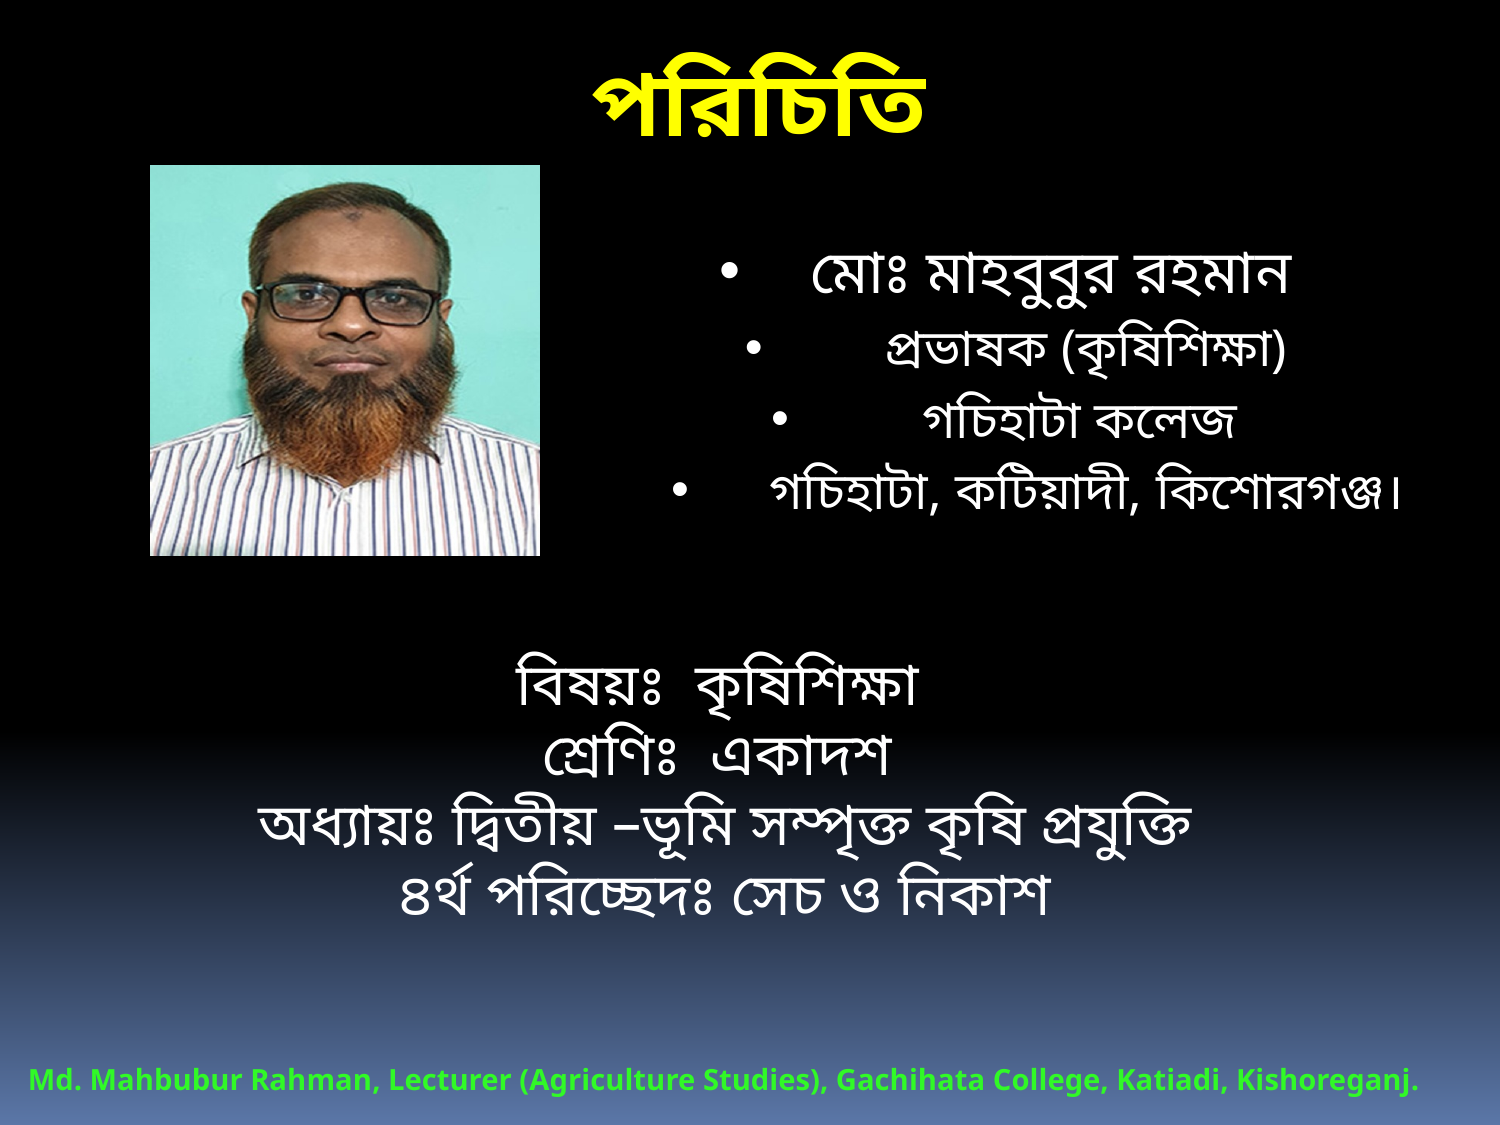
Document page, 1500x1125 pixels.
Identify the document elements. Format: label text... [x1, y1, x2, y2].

text_box মোঃ মাহবুবুর রহমান প্রভাষক (কৃষিশিক্ষা) গচিহাটা কলেজ গচিহাটা, কটিয়াদী, কিশোরগঞ্জ। [656, 226, 1425, 533]
picture [149, 165, 541, 556]
text_box Md. Mahbubur Rahman, Lecturer (Agriculture Studies), Gachihata College, Katiadi, Kishoreganj. [13, 1053, 1500, 1104]
text_box পরিচিতি [437, 50, 1000, 163]
text_box বিষয়ঃ কৃষিশিক্ষা শ্রেণিঃ একাদশ অধ্যায়ঃ দ্বিতীয় –ভূমি সম্পৃক্ত কৃষি প্রযুক্তি ৪র্থ পরিচ্ছেদঃ সেচ ও নিকাশ [87, 639, 1363, 935]
